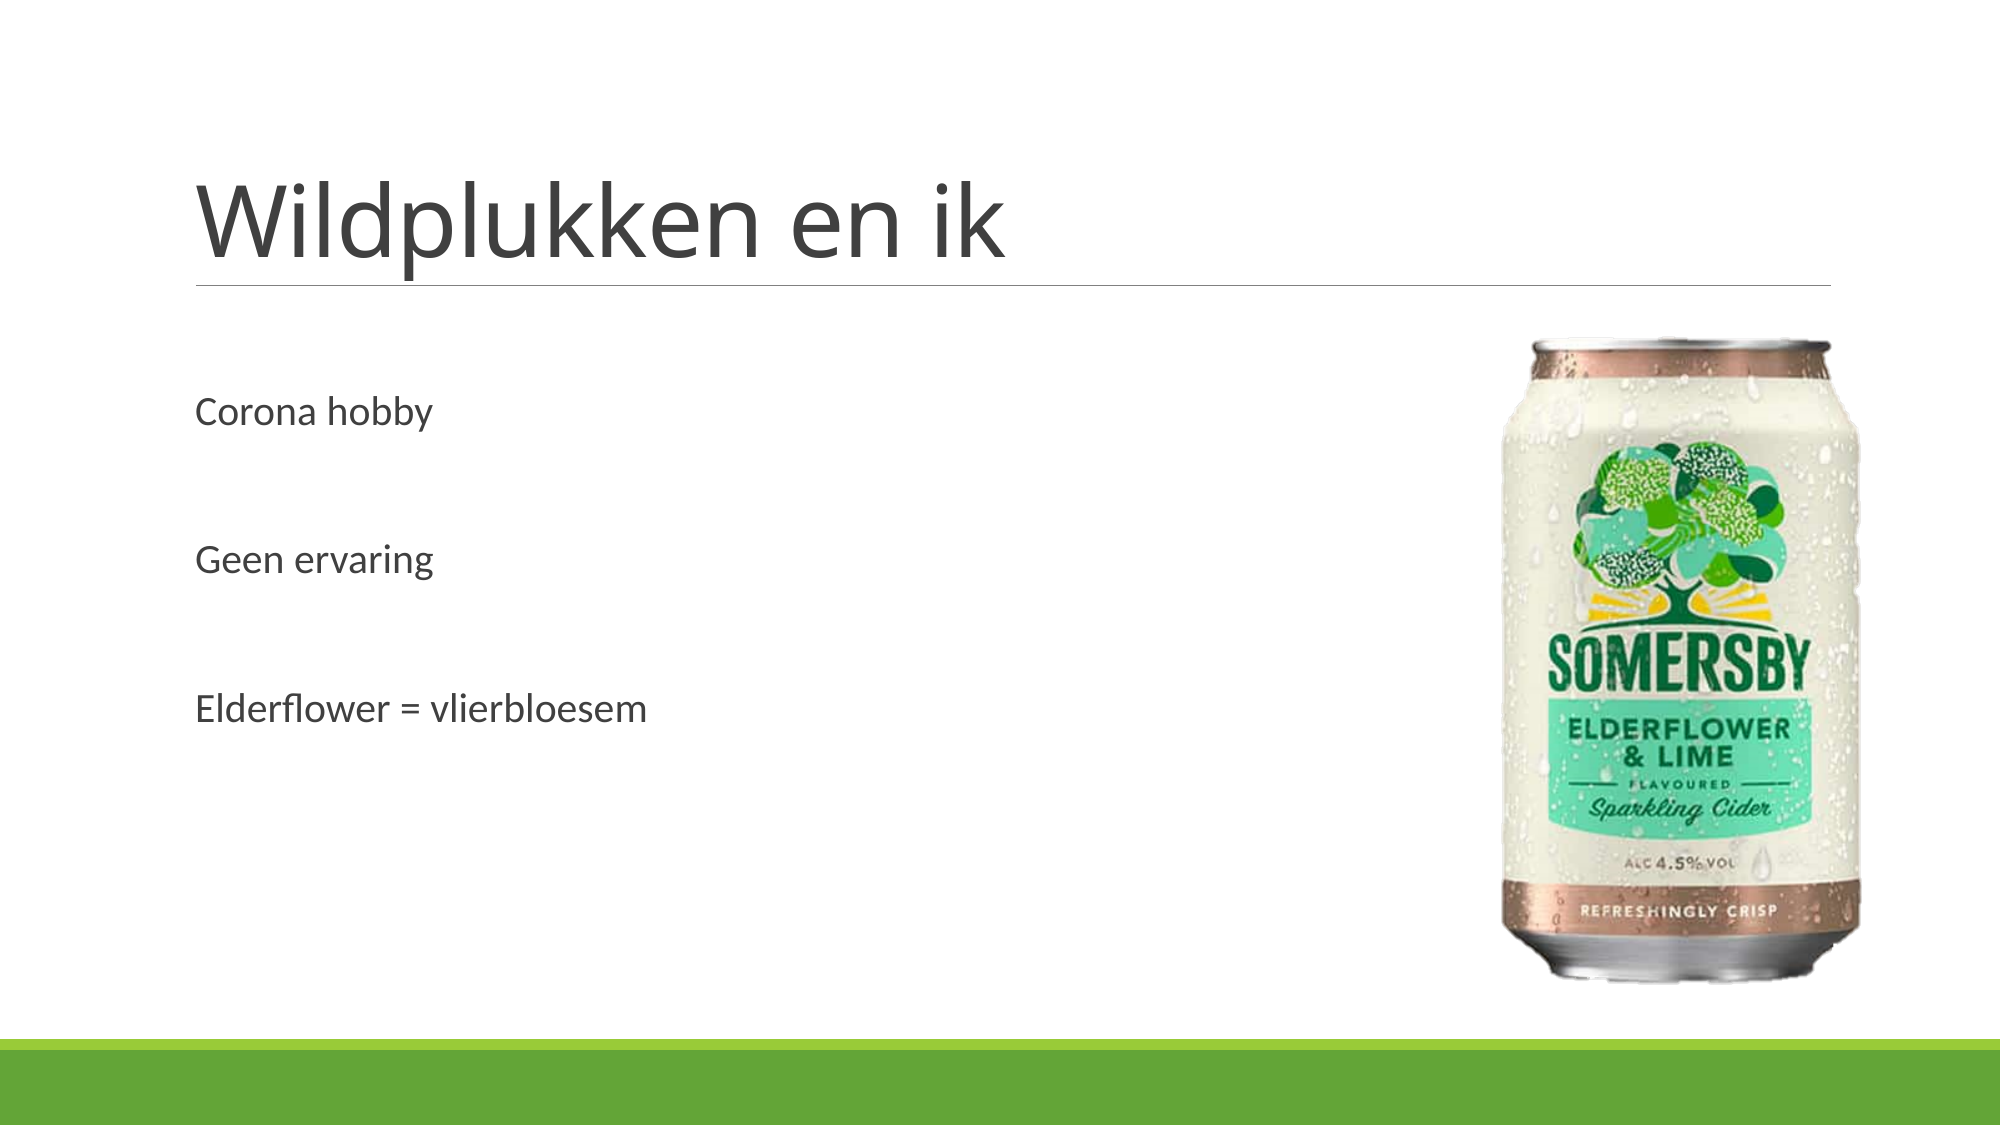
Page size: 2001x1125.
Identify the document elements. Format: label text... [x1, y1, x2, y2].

list Corona hobby Geen ervaring Elderflower = vlierbloesem [180, 302, 1305, 963]
title Wildplukken en ik [180, 47, 1830, 285]
picture [1308, 284, 2000, 1042]
